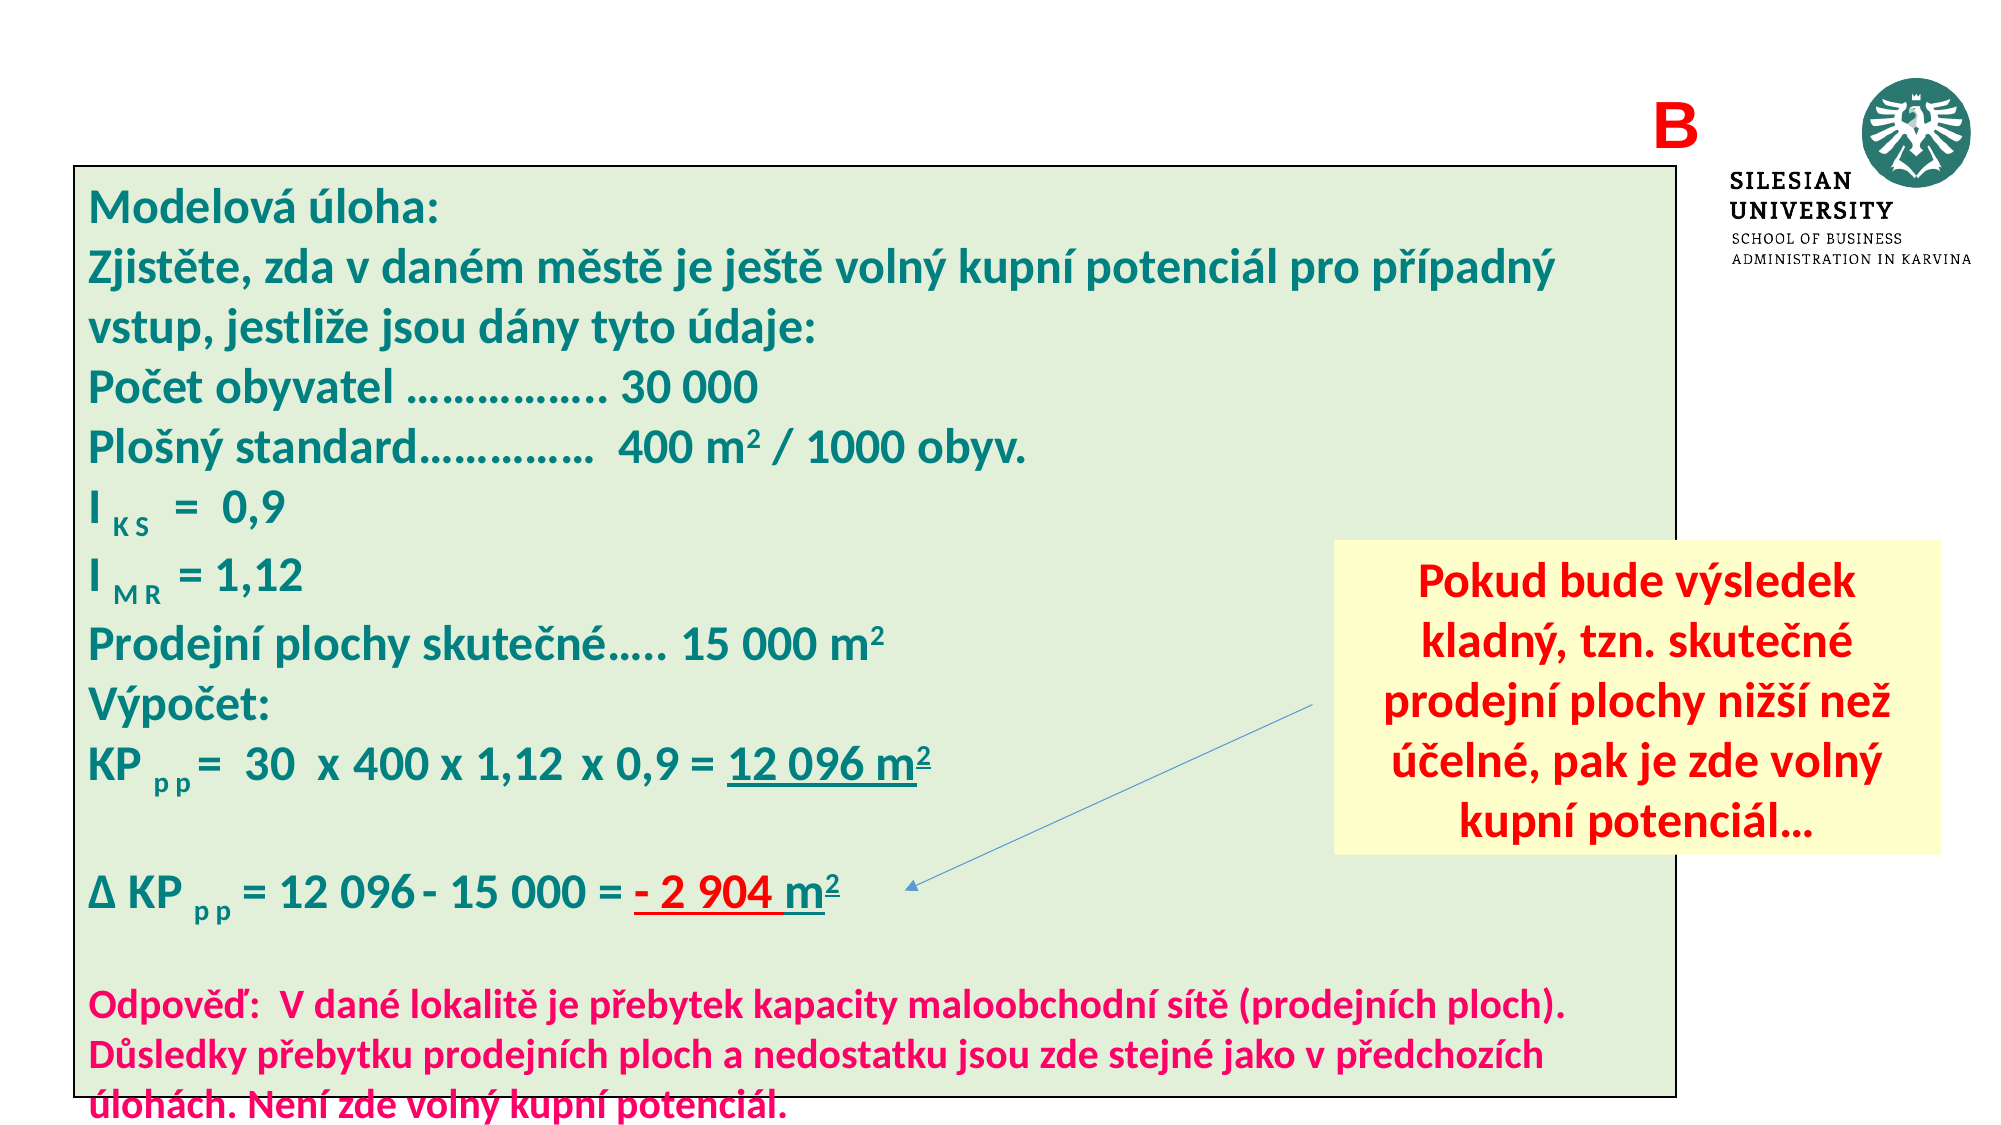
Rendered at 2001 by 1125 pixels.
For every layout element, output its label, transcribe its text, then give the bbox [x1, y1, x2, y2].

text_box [904, 704, 1313, 891]
text_box Pokud bude výsledek kladný, tzn. skutečné prodejní plochy nižší než účelné, pak je zde volný kupní potenciál… [1334, 539, 1941, 855]
picture [1730, 78, 1971, 264]
text_box B [1637, 74, 1716, 170]
text_box Modelová úloha: Zjistěte, zda v daném městě je ještě volný kupní potenciál pro případný vstup, jestliže jsou dány tyto údaje: Počet obyvatel …………….. 30 000 Plošný standard…………… 400 m2 / 1000 obyv. I K S = 0,9 I M R = 1,12 Prodejní plochy skutečné….. 15 000 m2 Výpočet: KP p p = 30 x 400 x 1,12 x 0,9 = 12 096 m2 ∆ KP p p = 12 096 - 15 000 = - 2 904 m2 Odpověď: V dané lokalitě je přebytek kapacity maloobchodní sítě (prodejních ploch). Důsledky přebytku prodejních ploch a nedostatku jsou zde stejné jako v předchozích úlohách. Není zde volný kupní potenciál. [73, 166, 1677, 1097]
